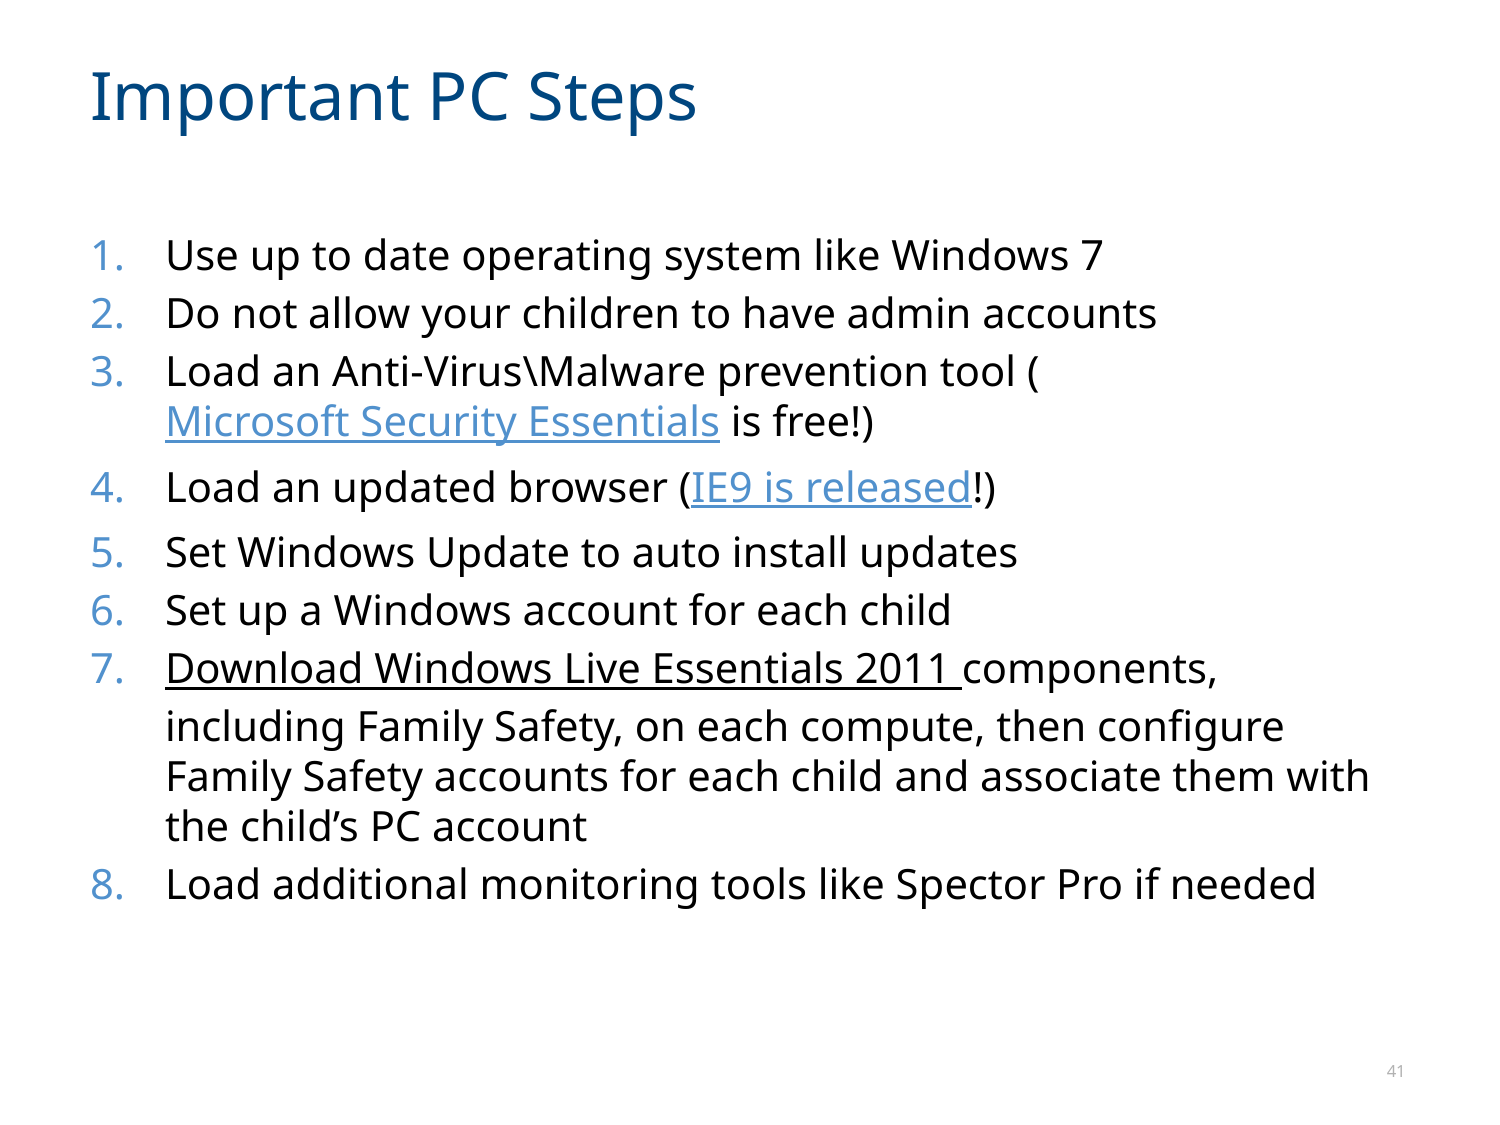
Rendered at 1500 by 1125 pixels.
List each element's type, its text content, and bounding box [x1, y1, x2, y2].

title Important PC Steps [75, 13, 1425, 175]
slide_number 41 [1371, 1042, 1425, 1103]
list Use up to date operating system like Windows 7 Do not allow your children to have admin accounts Load an Anti-Virus\Malware prevention tool (Microsoft Security Essentials is free!) Load an updated browser (IE9 is released!) Set Windows Update to auto install updates Set up a Windows account for each child Download Windows Live Essentials 2011 components, including Family Safety, on each compute, then configure Family Safety accounts for each child and associate them with the child’s PC account Load additional monitoring tools like Spector Pro if needed [75, 220, 1425, 1009]
